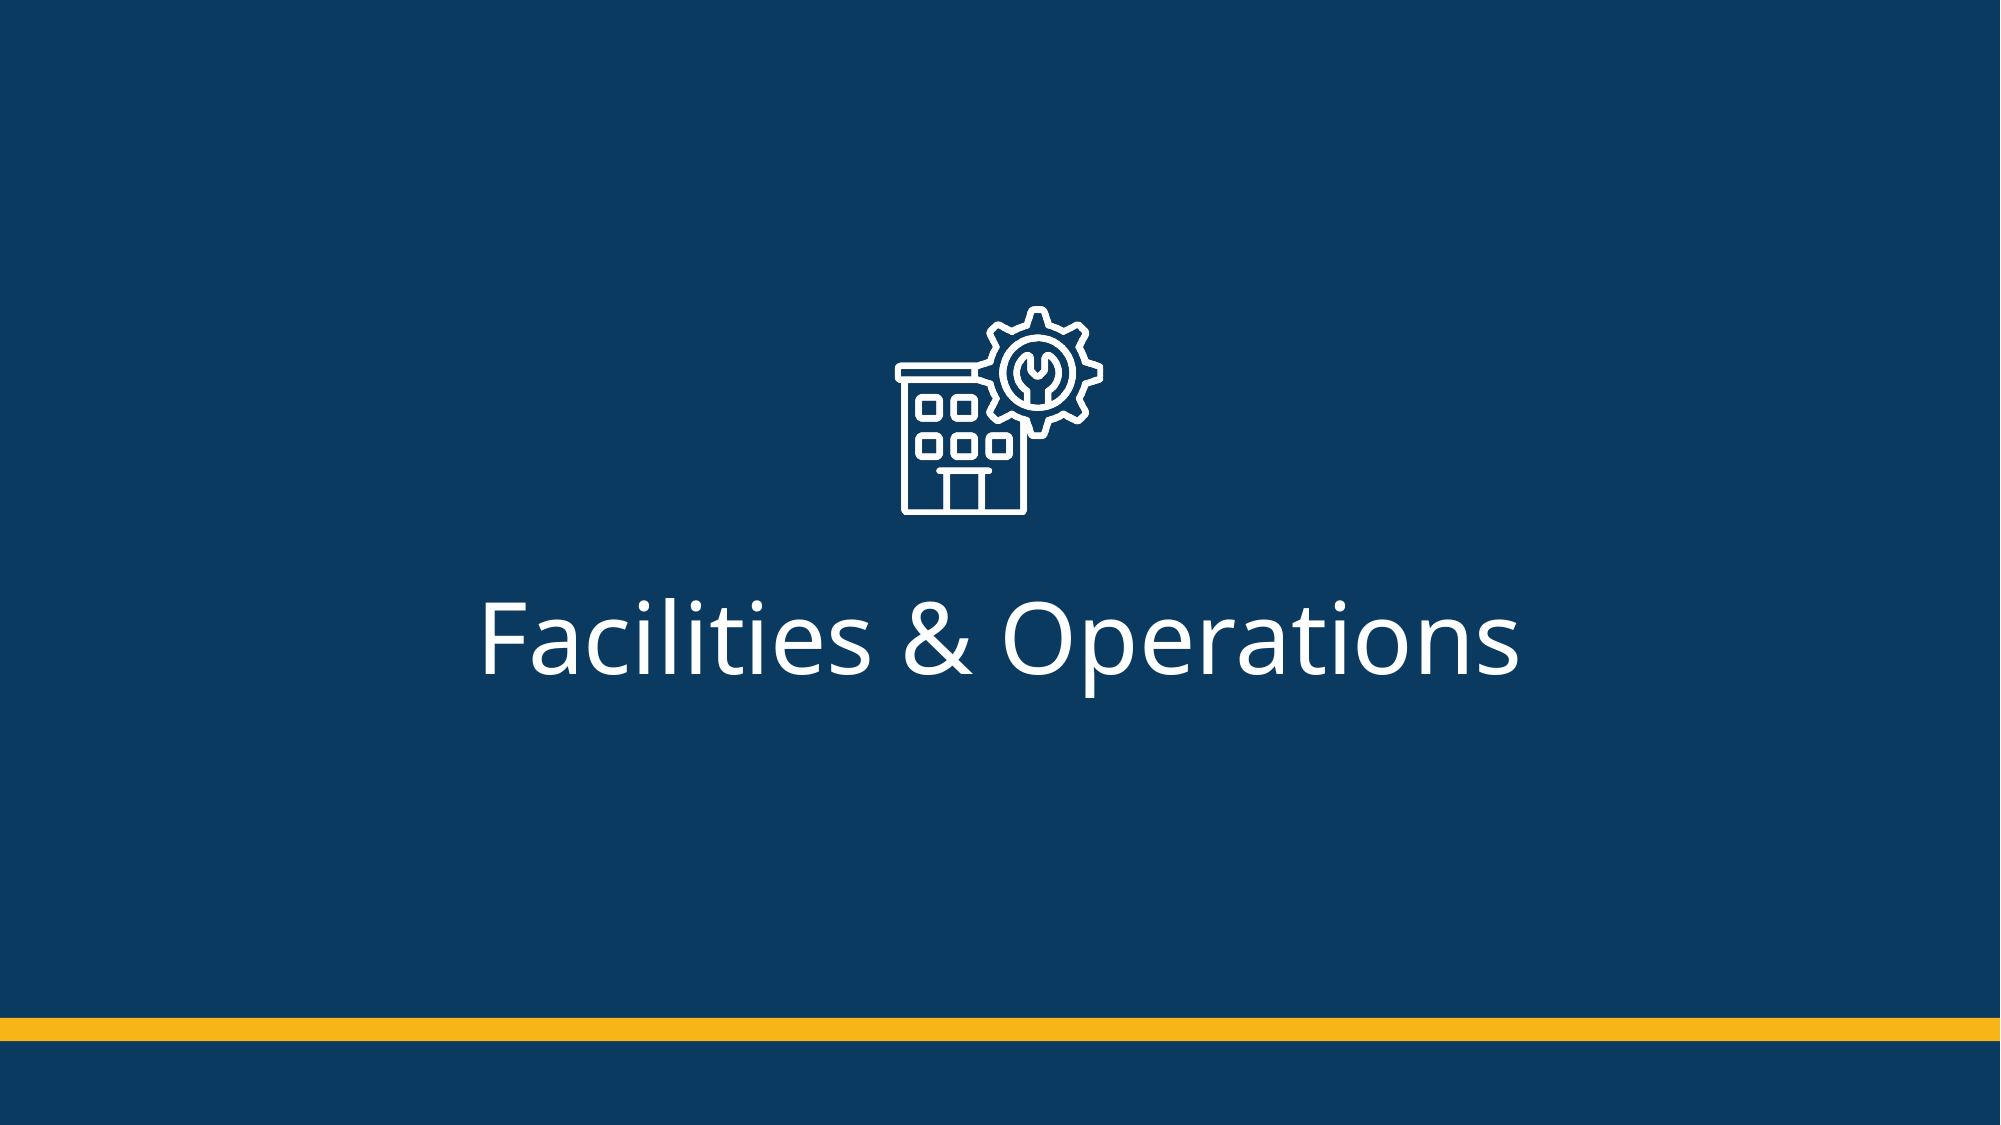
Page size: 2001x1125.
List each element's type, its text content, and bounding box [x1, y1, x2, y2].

picture [0, 1042, 2000, 1125]
title Facilities & Operations [137, 587, 1863, 698]
picture [894, 306, 1104, 515]
